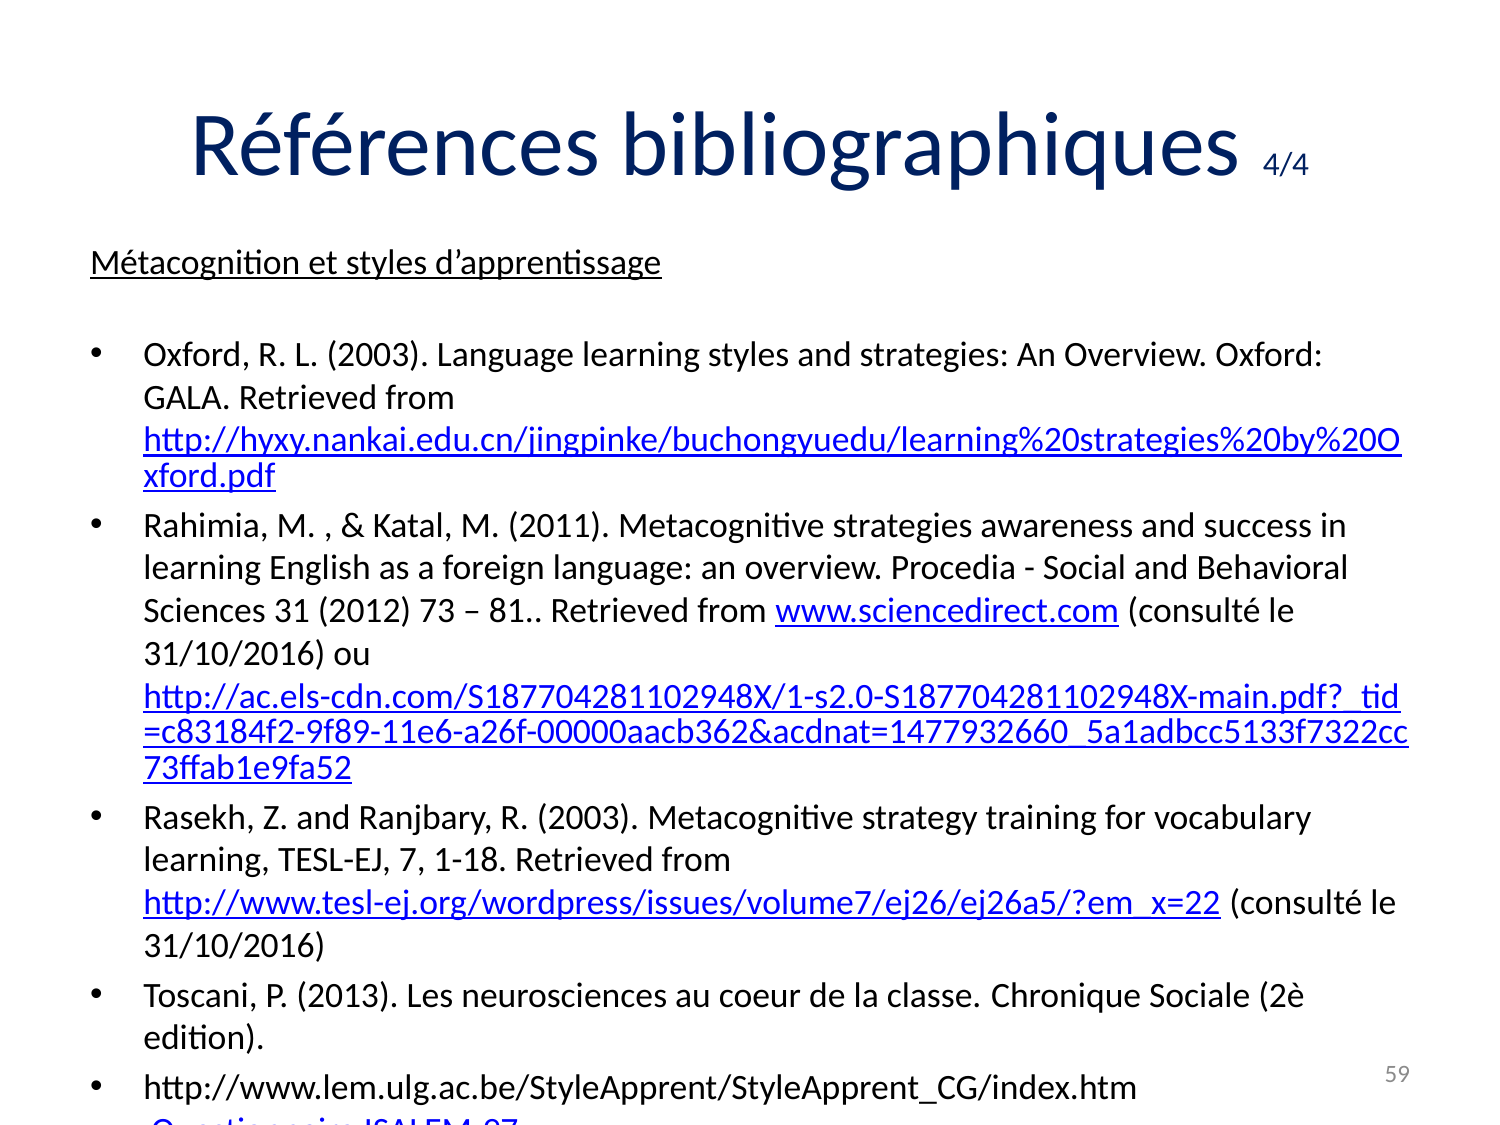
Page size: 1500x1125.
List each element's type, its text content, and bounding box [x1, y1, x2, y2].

list Métacognition et styles d’apprentissage Oxford, R. L. (2003). Language learning styles and strategies: An Overview. Oxford: GALA. Retrieved from http://hyxy.nankai.edu.cn/jingpinke/buchongyuedu/learning%20strategies%20by%20Oxford.pdf Rahimia, M. , & Katal, M. (2011). Metacognitive strategies awareness and success in learning English as a foreign language: an overview. Procedia - Social and Behavioral Sciences 31 (2012) 73 – 81.. Retrieved from www.sciencedirect.com (consulté le 31/10/2016) ou http://ac.els-cdn.com/S187704281102948X/1-s2.0-S187704281102948X-main.pdf?_tid=c83184f2-9f89-11e6-a26f-00000aacb362&acdnat=1477932660_5a1adbcc5133f7322cc73ffab1e9fa52 Rasekh, Z. and Ranjbary, R. (2003). Metacognitive strategy training for vocabulary learning, TESL-EJ, 7, 1-18. Retrieved from http://www.tesl-ej.org/wordpress/issues/volume7/ej26/ej26a5/?em_x=22 (consulté le 31/10/2016) Toscani, P. (2013). Les neurosciences au coeur de la classe. Chronique Sociale (2è edition). http://www.lem.ulg.ac.be/StyleApprent/StyleApprent_CG/index.htm Questionnaire ISALEM-97 [75, 233, 1425, 1059]
title Références bibliographiques 4/4 [75, 45, 1425, 233]
slide_number 59 [1074, 1042, 1425, 1103]
